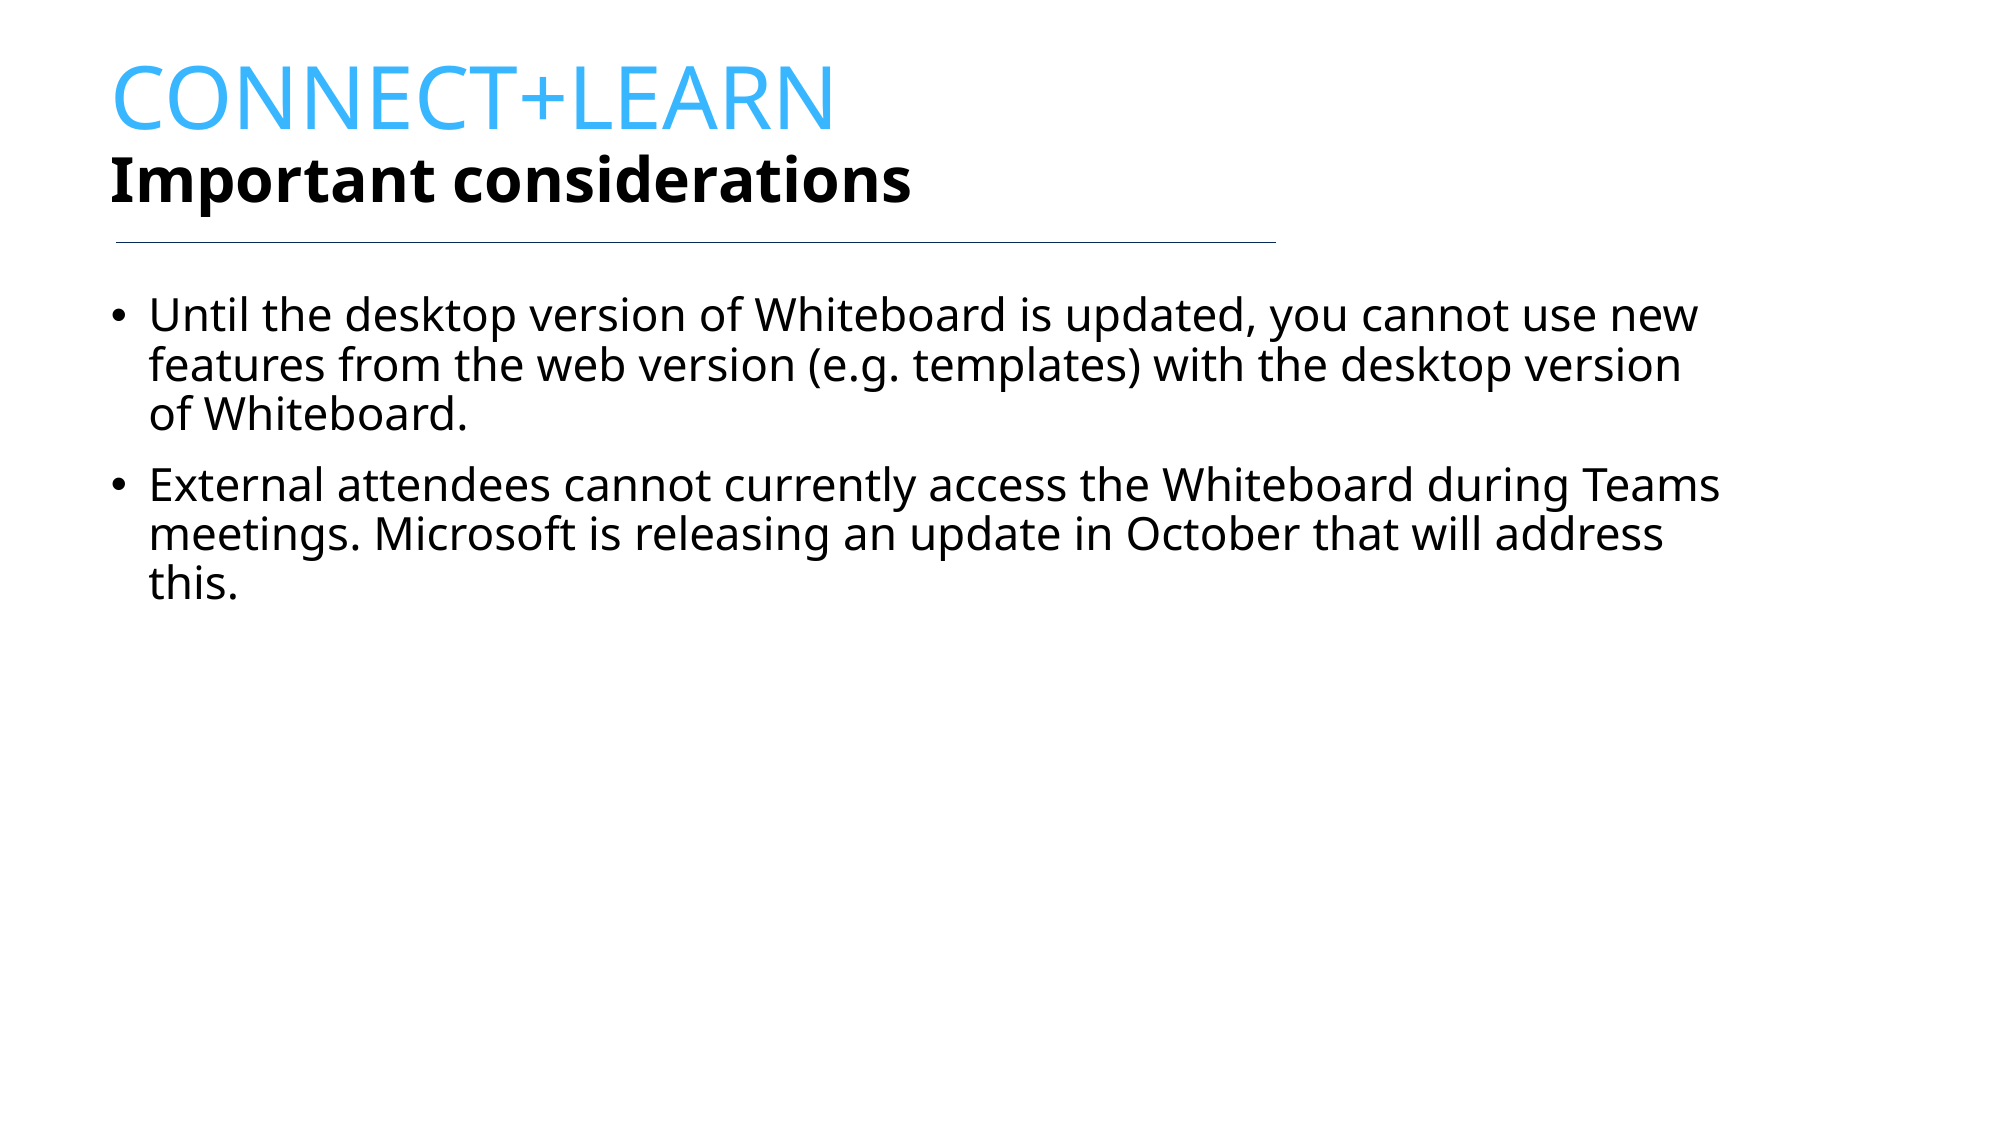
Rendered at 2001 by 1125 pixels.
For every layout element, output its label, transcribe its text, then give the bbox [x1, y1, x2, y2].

text_box CONNECT+LEARN Important considerations [95, 27, 1671, 243]
list Until the desktop version of Whiteboard is updated, you cannot use new features from the web version (e.g. templates) with the desktop version of Whiteboard. External attendees cannot currently access the Whiteboard during Teams meetings. Microsoft is releasing an update in October that will address this. [95, 284, 1748, 1074]
